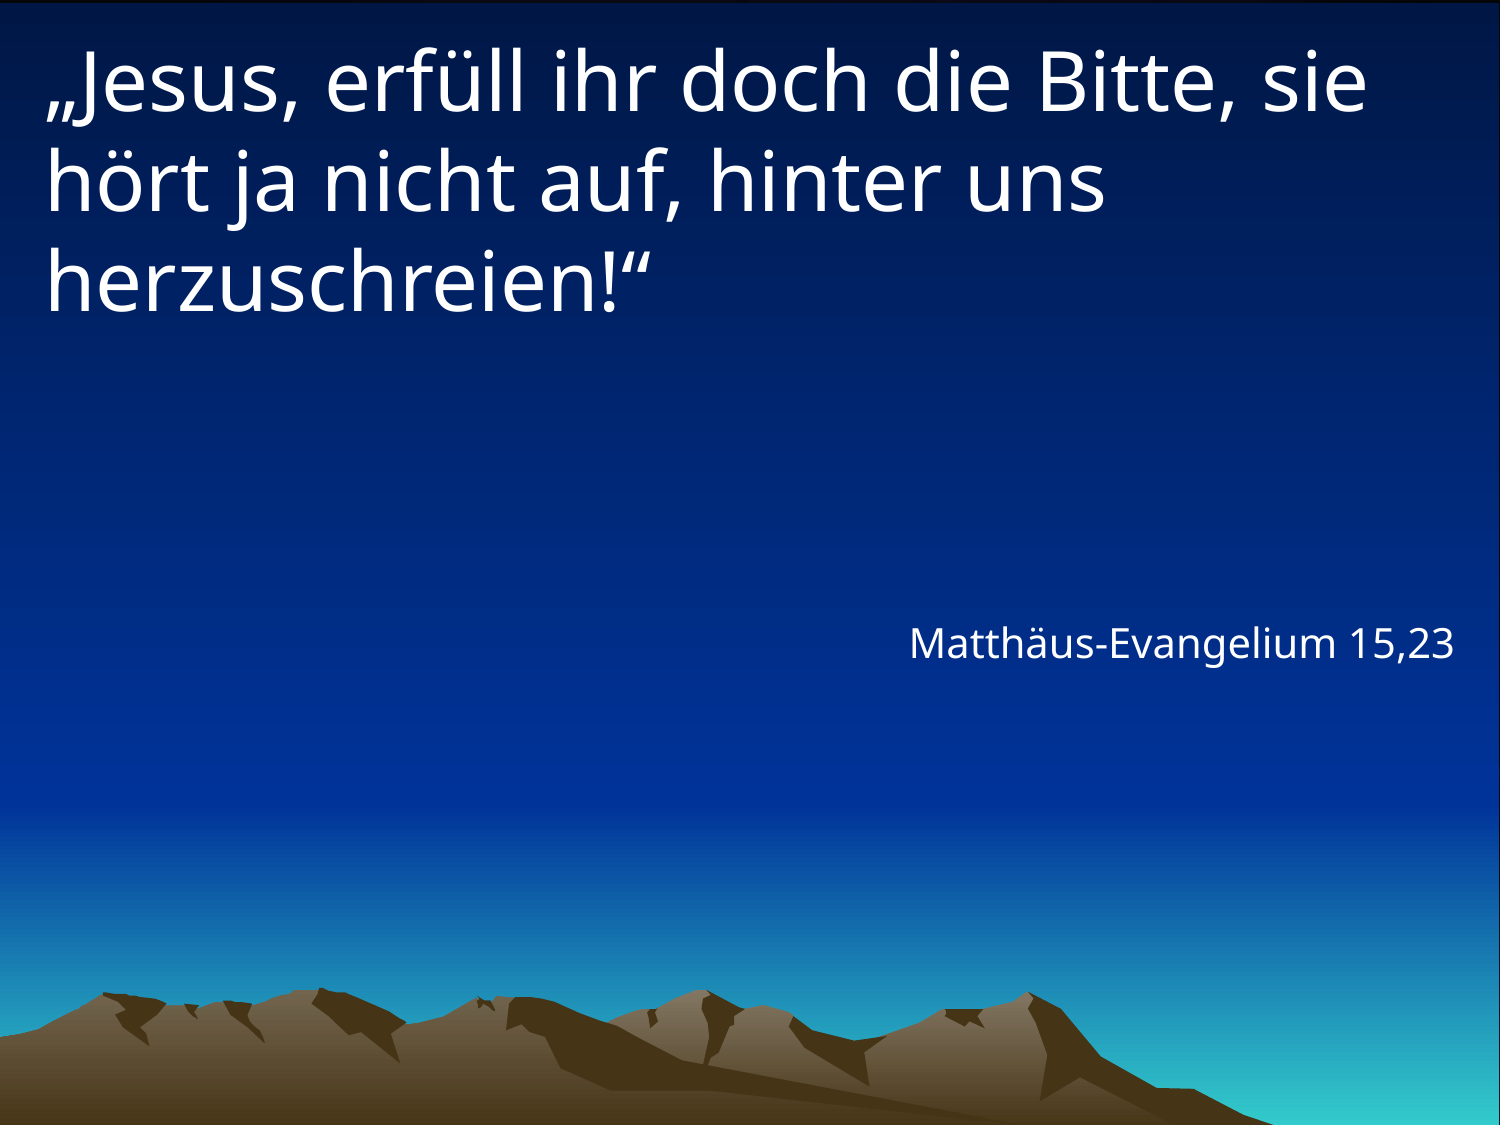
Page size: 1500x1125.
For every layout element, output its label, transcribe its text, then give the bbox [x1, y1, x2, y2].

subtitle Matthäus-Evangelium 15,23 [785, 609, 1471, 1125]
picture [0, 0, 1500, 1125]
title „Jesus, erfüll ihr doch die Bitte, sie hört ja nicht auf, hinter uns herzuschreien!“ [29, 20, 1409, 336]
